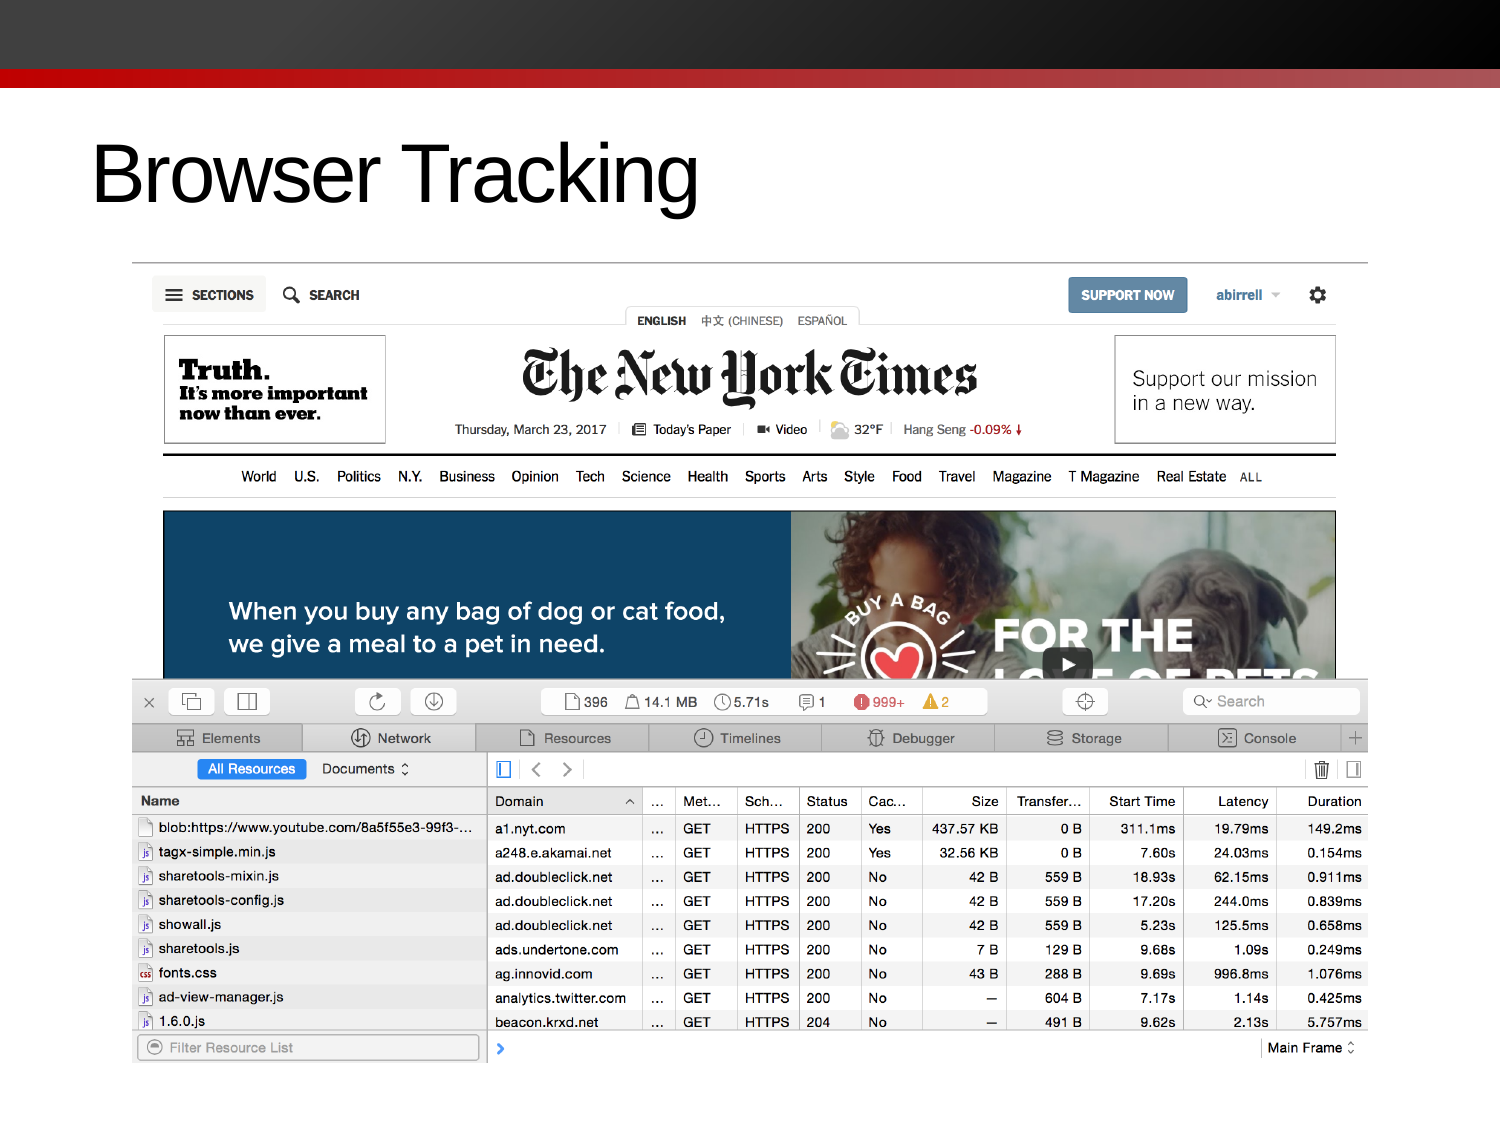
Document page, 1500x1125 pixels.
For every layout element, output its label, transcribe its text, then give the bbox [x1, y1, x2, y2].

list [132, 262, 1368, 1063]
title Browser Tracking [75, 87, 1425, 250]
